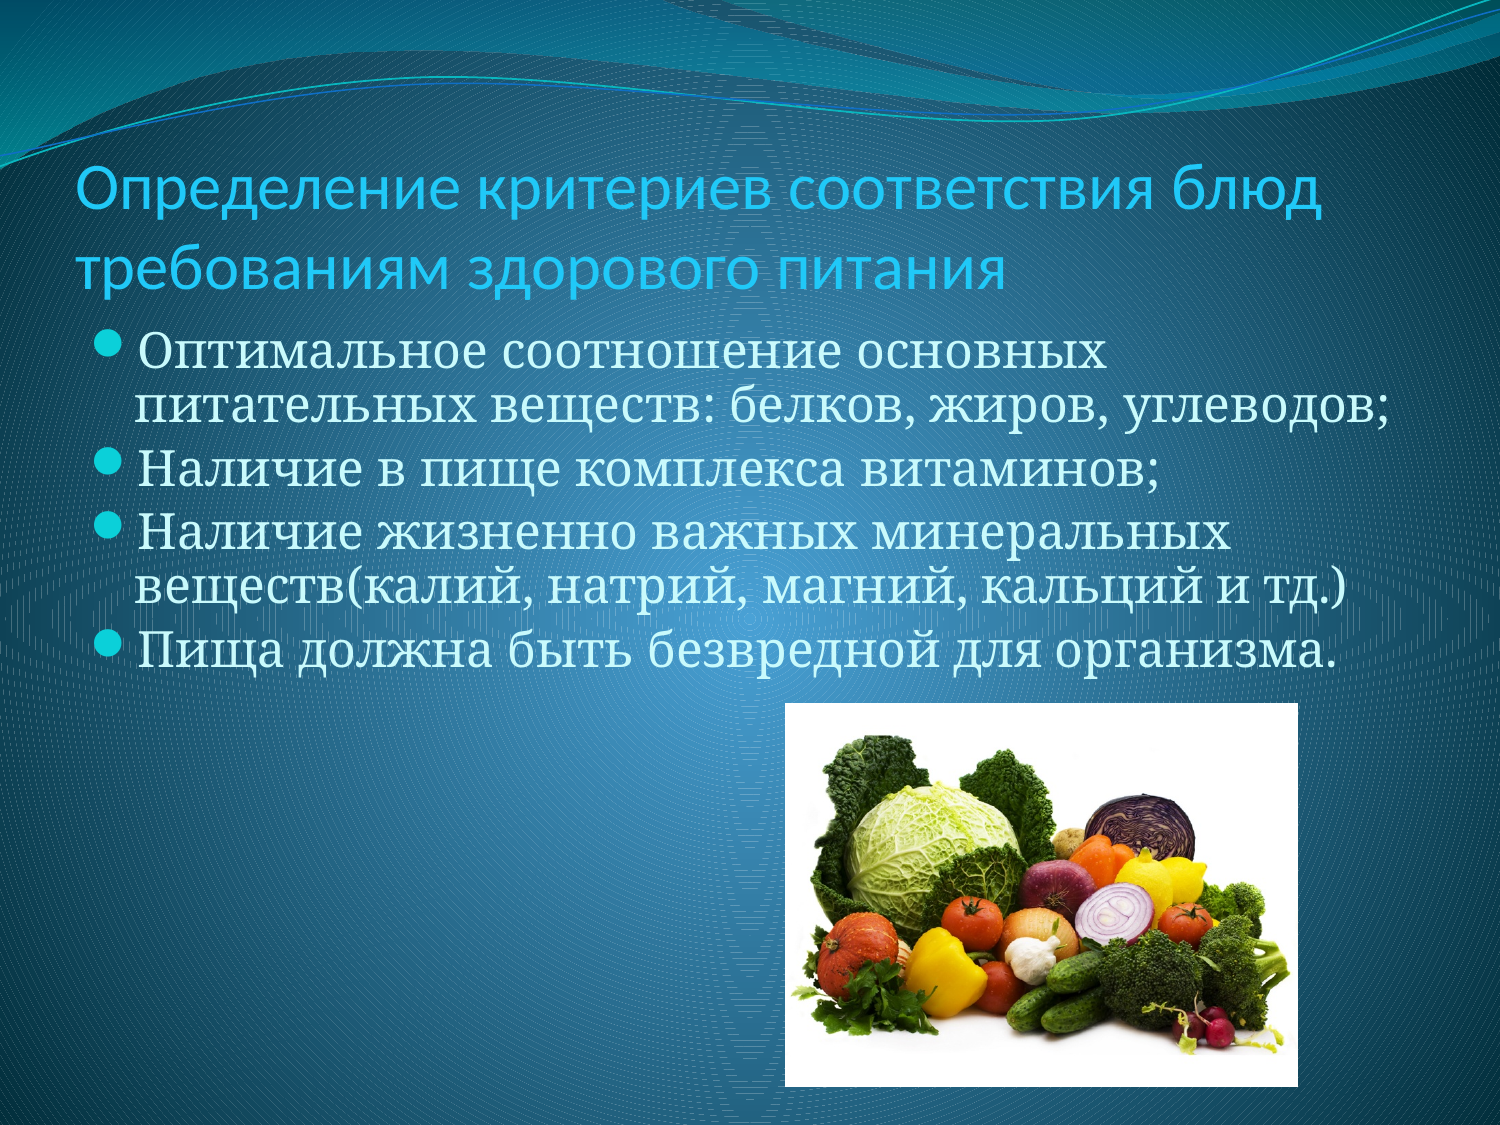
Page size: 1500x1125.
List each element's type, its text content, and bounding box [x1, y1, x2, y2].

title Определение критериев соответствия блюд требованиям здорового питания [74, 115, 1426, 304]
list Оптимальное соотношение основных питательных веществ: белков, жиров, углеводов; Наличие в пище комплекса витаминов; Наличие жизненно важных минеральных веществ(калий, натрий, магний, кальций и тд.) Пища должна быть безвредной для организма. [74, 317, 1426, 1038]
picture [784, 702, 1298, 1088]
